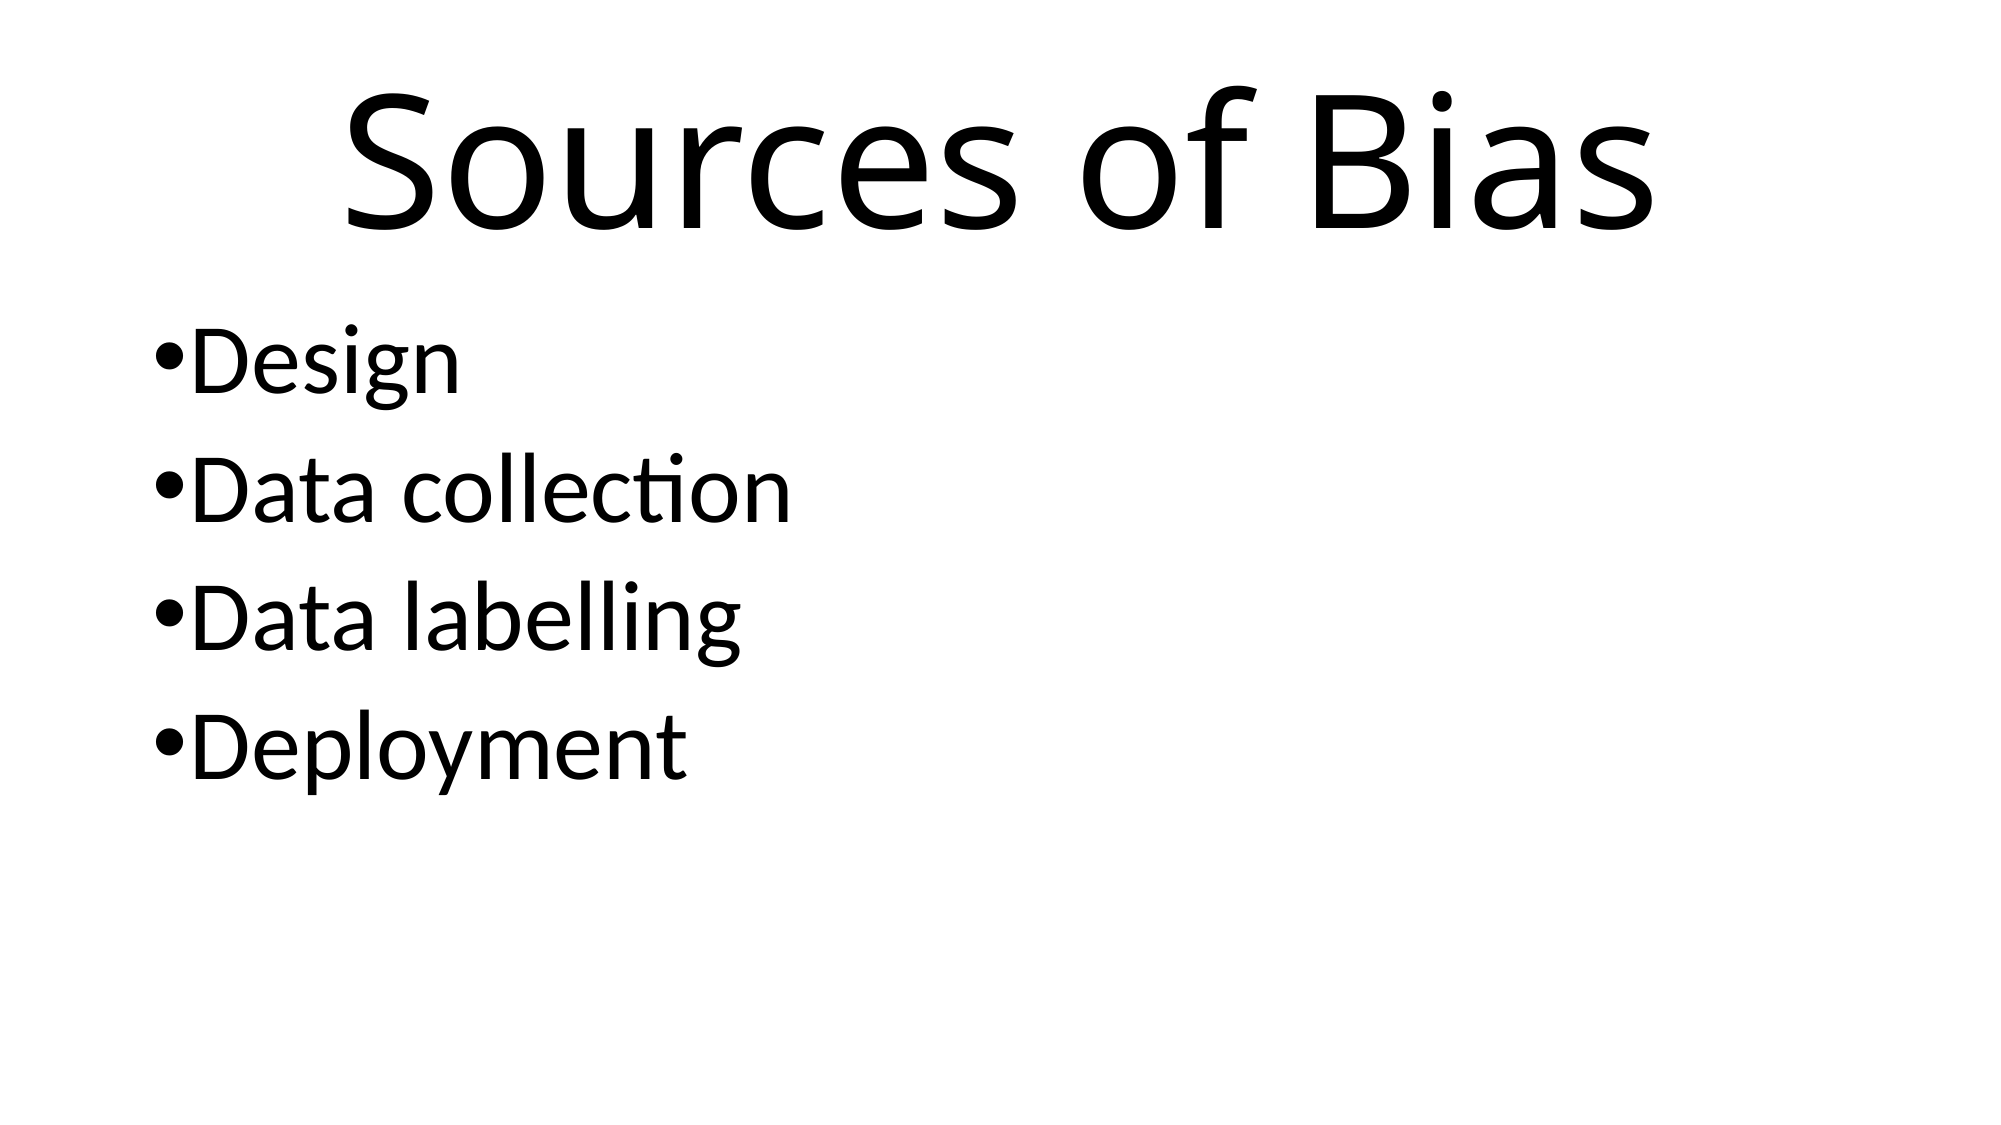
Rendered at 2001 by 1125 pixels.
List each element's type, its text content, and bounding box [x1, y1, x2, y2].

list Design Data collection Data labelling Deployment [137, 299, 1863, 1014]
title Sources of Bias [137, 59, 1863, 278]
